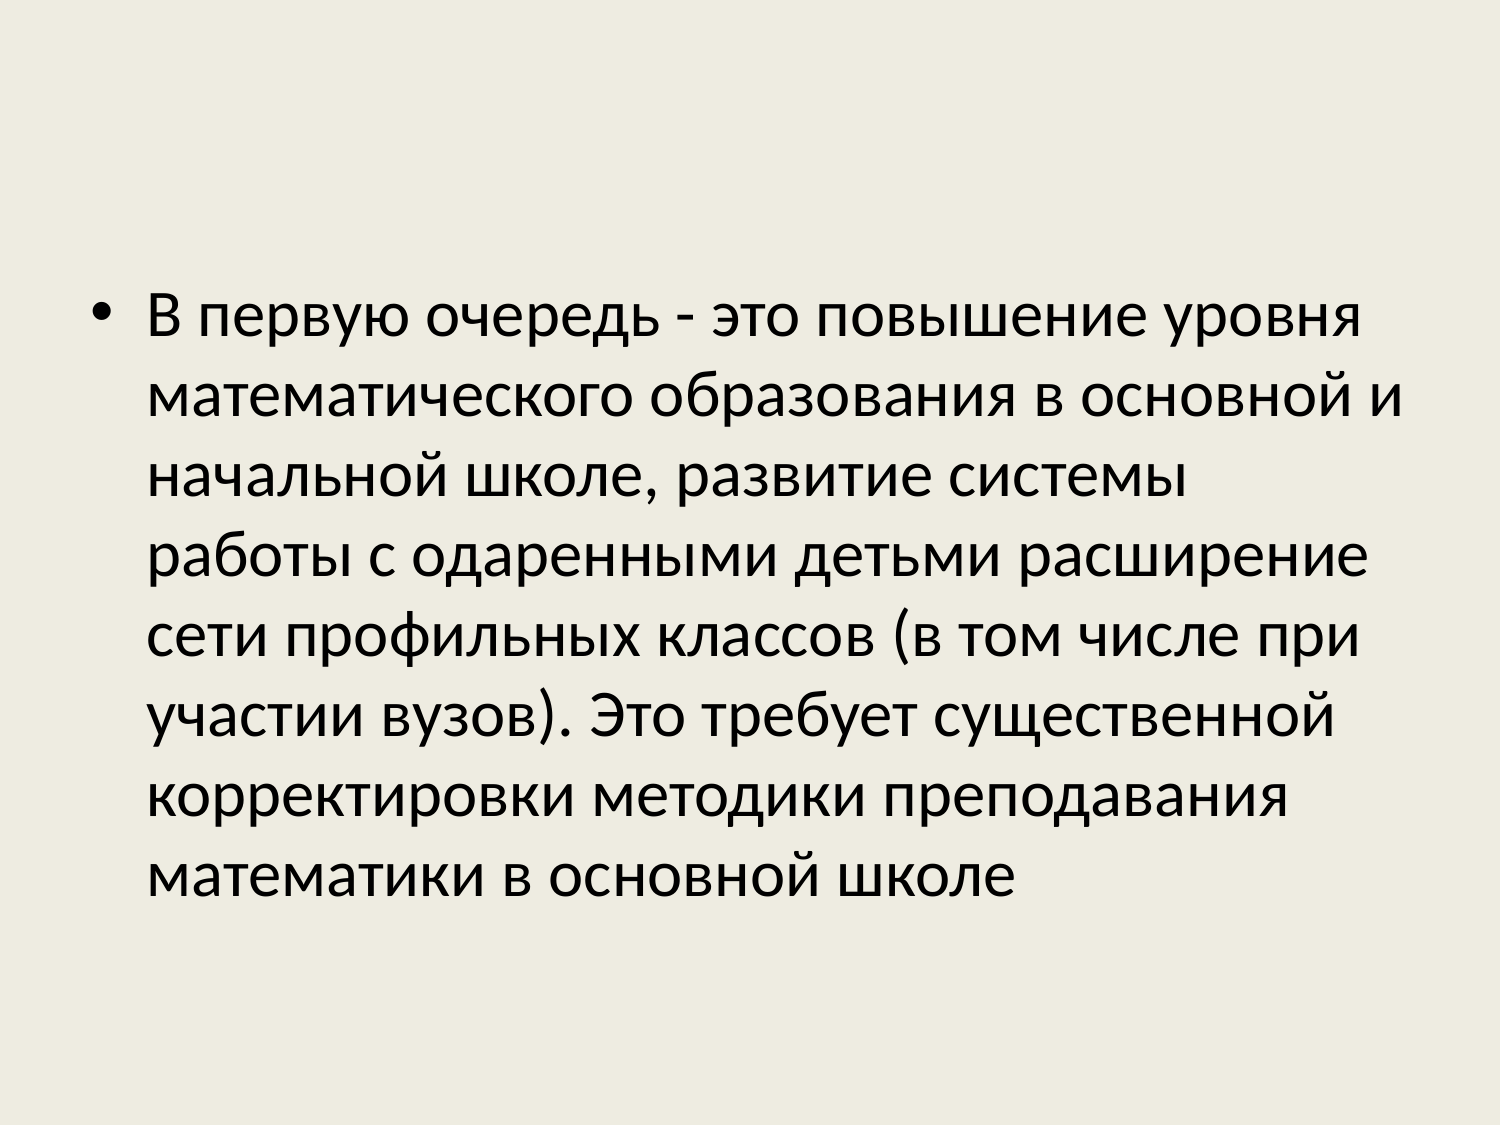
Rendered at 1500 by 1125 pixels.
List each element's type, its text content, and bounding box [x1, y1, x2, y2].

list В первую очередь - это повышение уровня математического образования в основной и начальной школе, развитие системы работы с одаренными детьми расширение сети профильных классов (в том числе при участии вузов). Это требует существенной корректировки методики преподавания математики в основной школе [75, 262, 1425, 1005]
